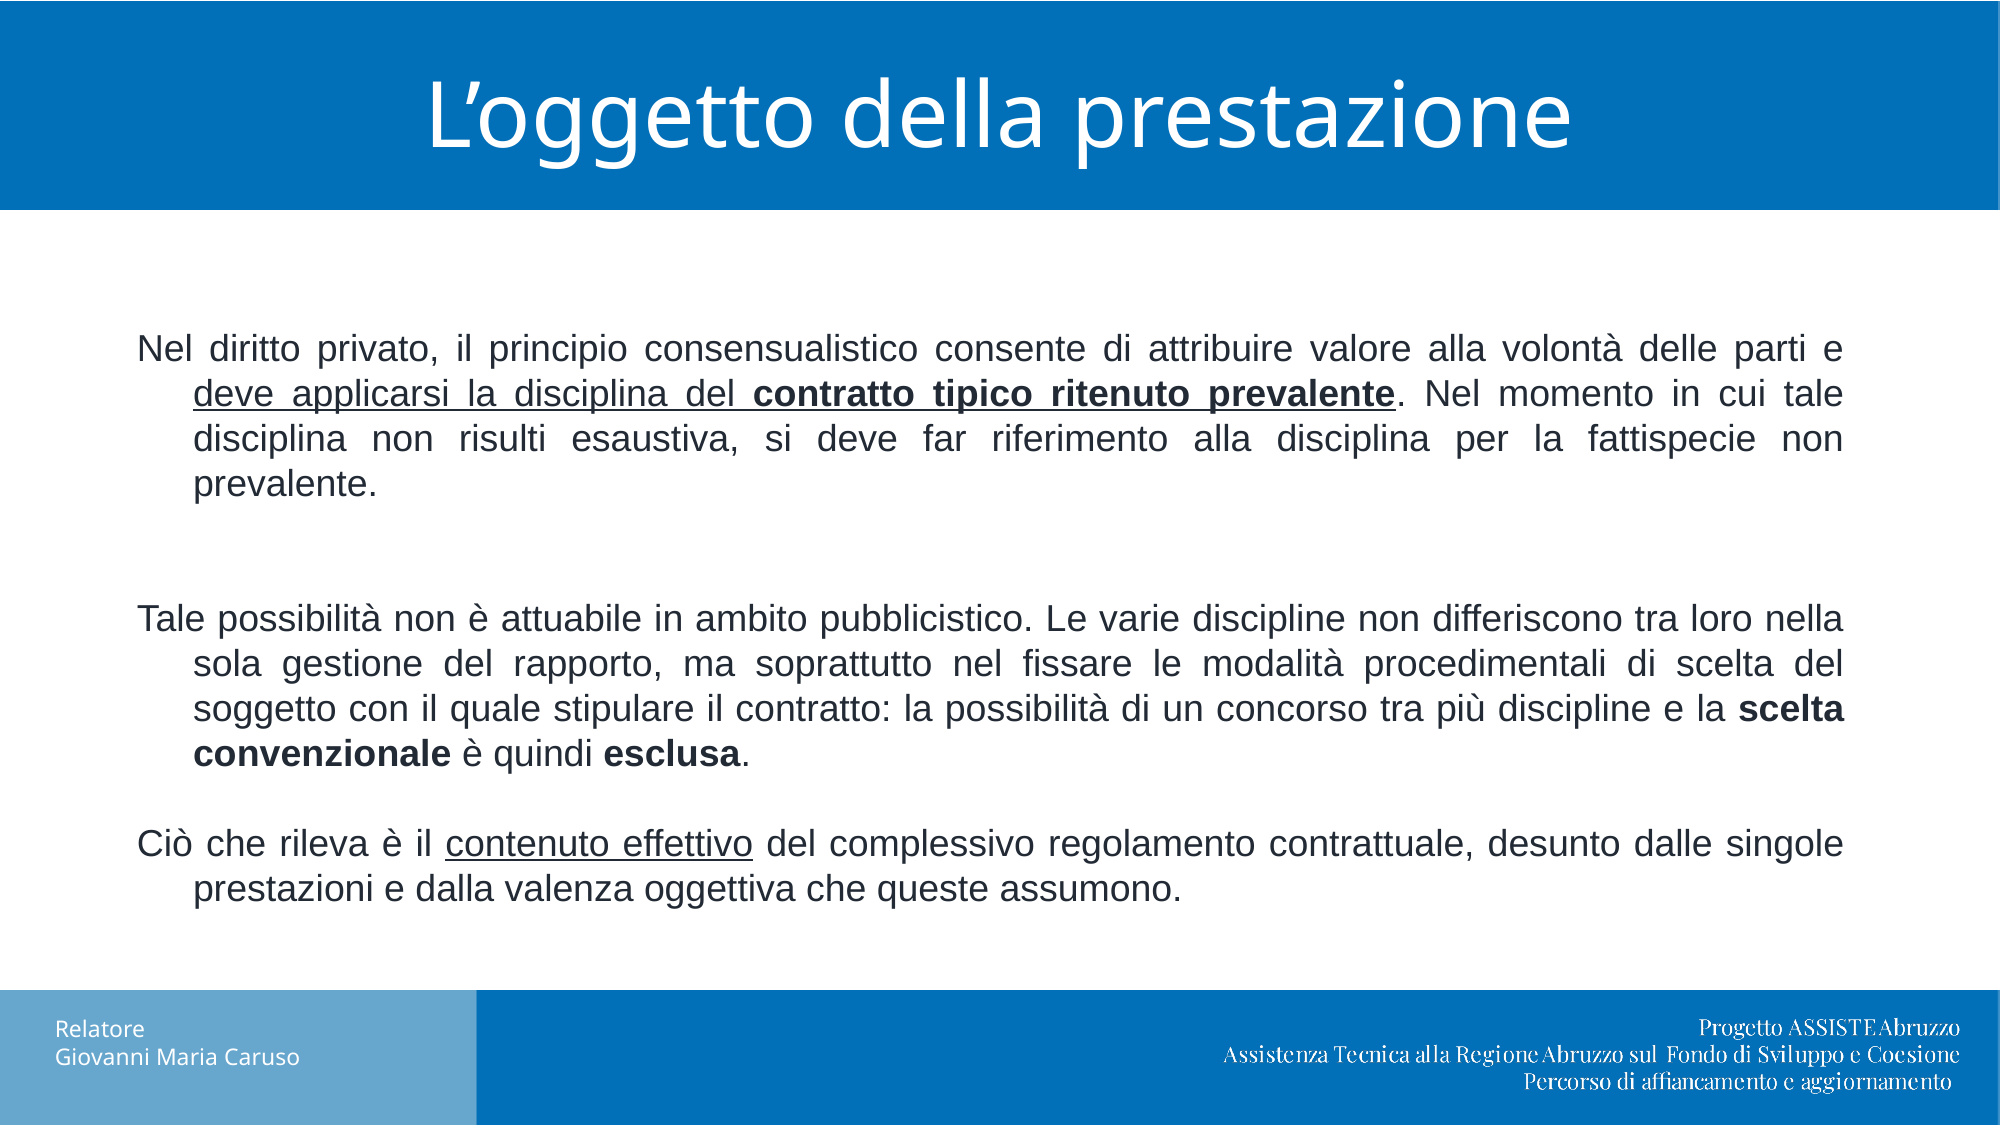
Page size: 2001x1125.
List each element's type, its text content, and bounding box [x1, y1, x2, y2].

picture [0, 1, 2000, 210]
text_box Relatore Giovanni Maria Caruso [40, 1030, 391, 1077]
text_box Nel diritto privato, il principio consensualistico consente di attribuire valore alla volontà delle parti e deve applicarsi la disciplina del contratto tipico ritenuto prevalente. Nel momento in cui tale disciplina non risulti esaustiva, si deve far riferimento alla disciplina per la fattispecie non prevalente. Tale possibilità non è attuabile in ambito pubblicistico. Le varie discipline non differiscono tra loro nella sola gestione del rapporto, ma soprattutto nel fissare le modalità procedimentali di scelta del soggetto con il quale stipulare il contratto: la possibilità di un concorso tra più discipline e la scelta convenzionale è quindi esclusa. Ciò che rileva è il contenuto effettivo del complessivo regolamento contrattuale, desunto dalle singole prestazioni e dalla valenza oggettiva che queste assumono. [122, 316, 1859, 962]
title L’oggetto della prestazione [249, 54, 1750, 183]
text_box [1, 274, 1889, 1030]
picture [0, 990, 2000, 1125]
